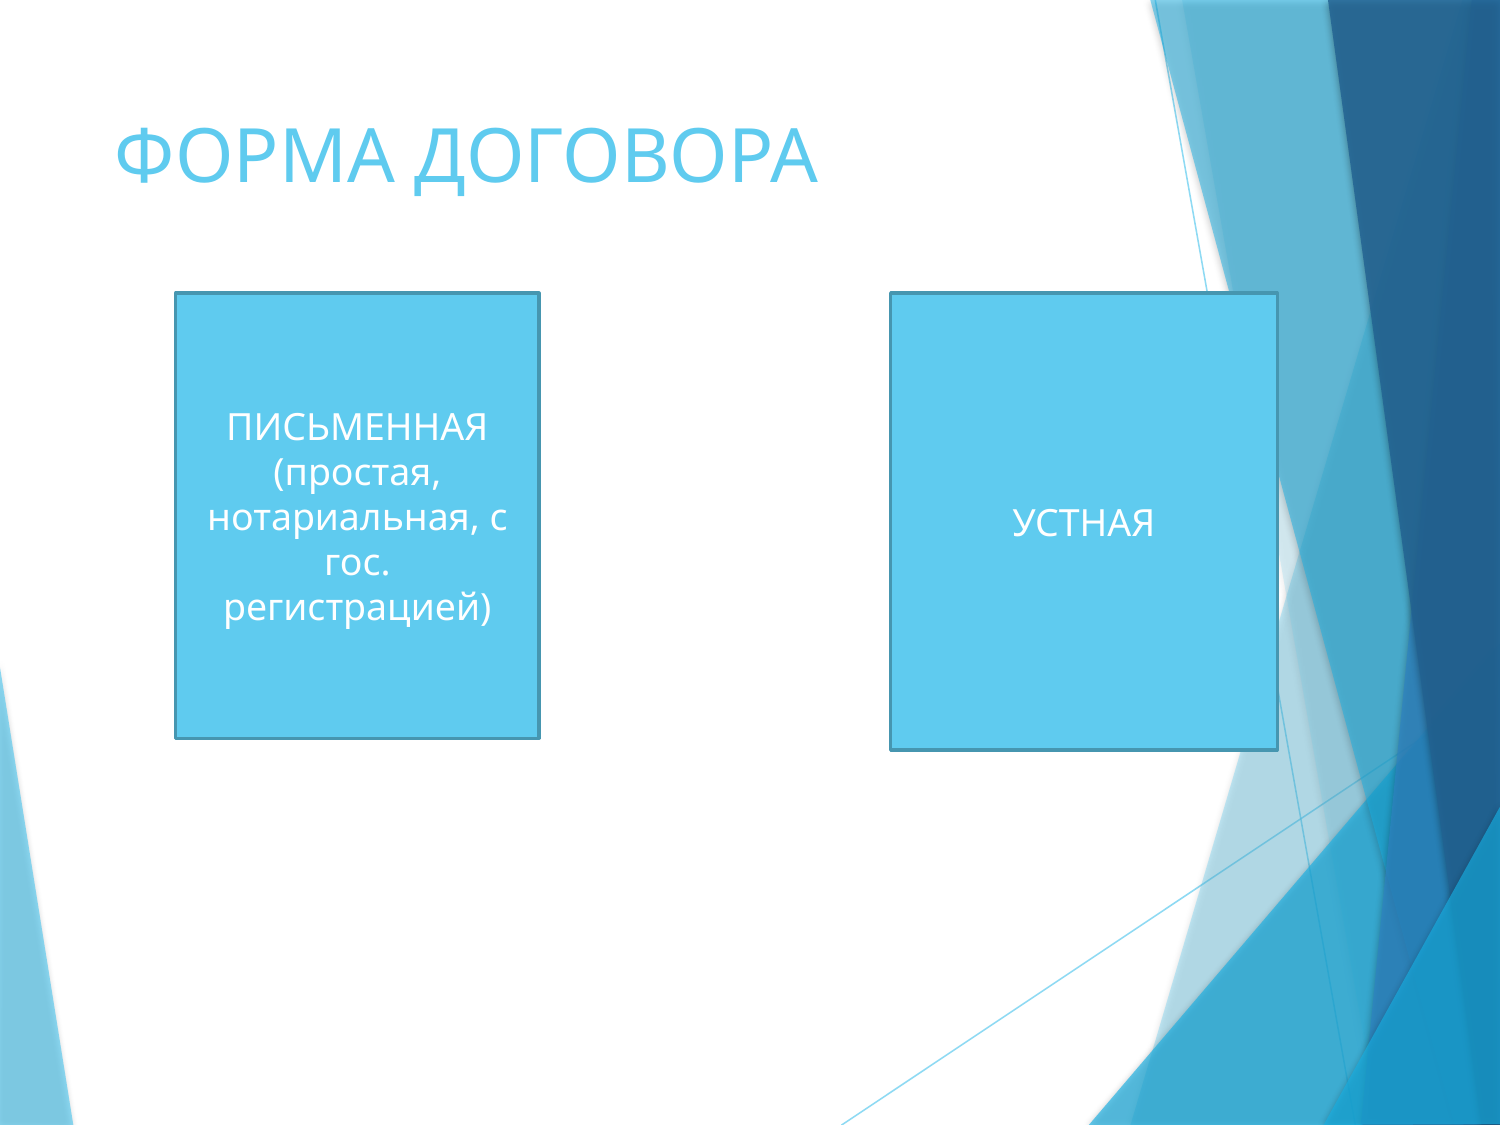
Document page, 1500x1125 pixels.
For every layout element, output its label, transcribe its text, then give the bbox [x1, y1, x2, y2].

text_box УСТНАЯ [889, 291, 1279, 752]
text_box ПИСЬМЕННАЯ (простая, нотариальная, с гос. регистрацией) [174, 291, 541, 740]
title ФОРМА ДОГОВОРА [99, 99, 1142, 317]
